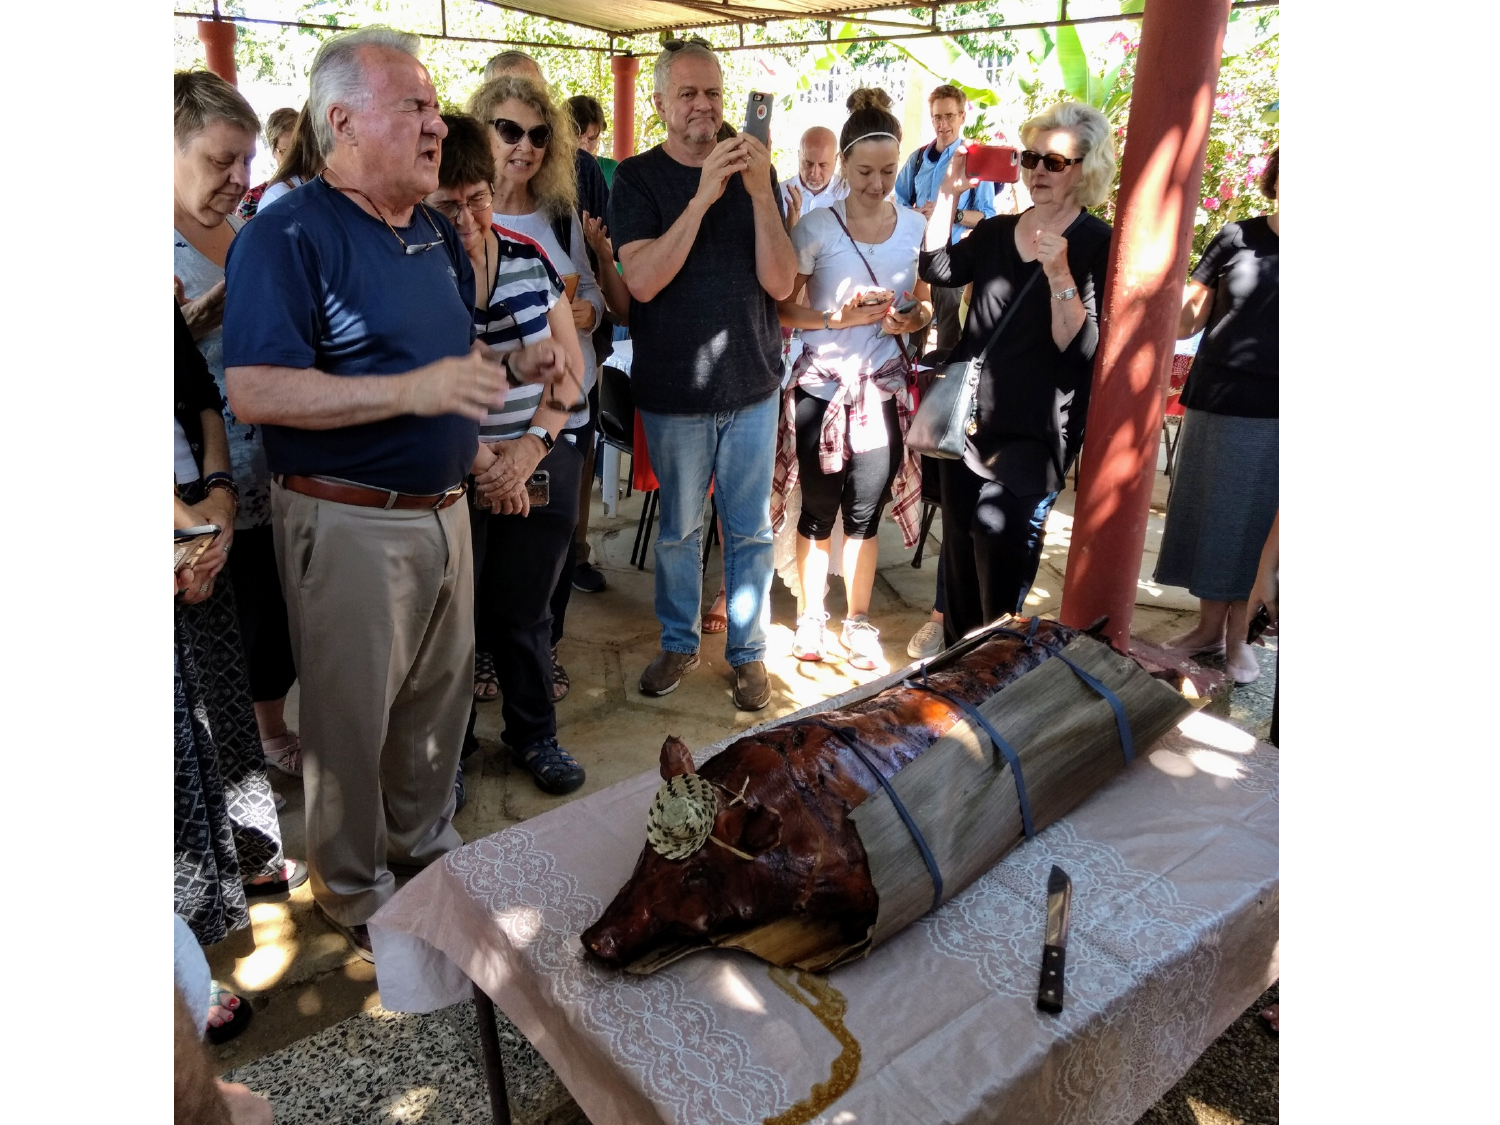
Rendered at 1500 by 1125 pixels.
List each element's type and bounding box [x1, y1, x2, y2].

picture [174, 0, 1279, 1125]
